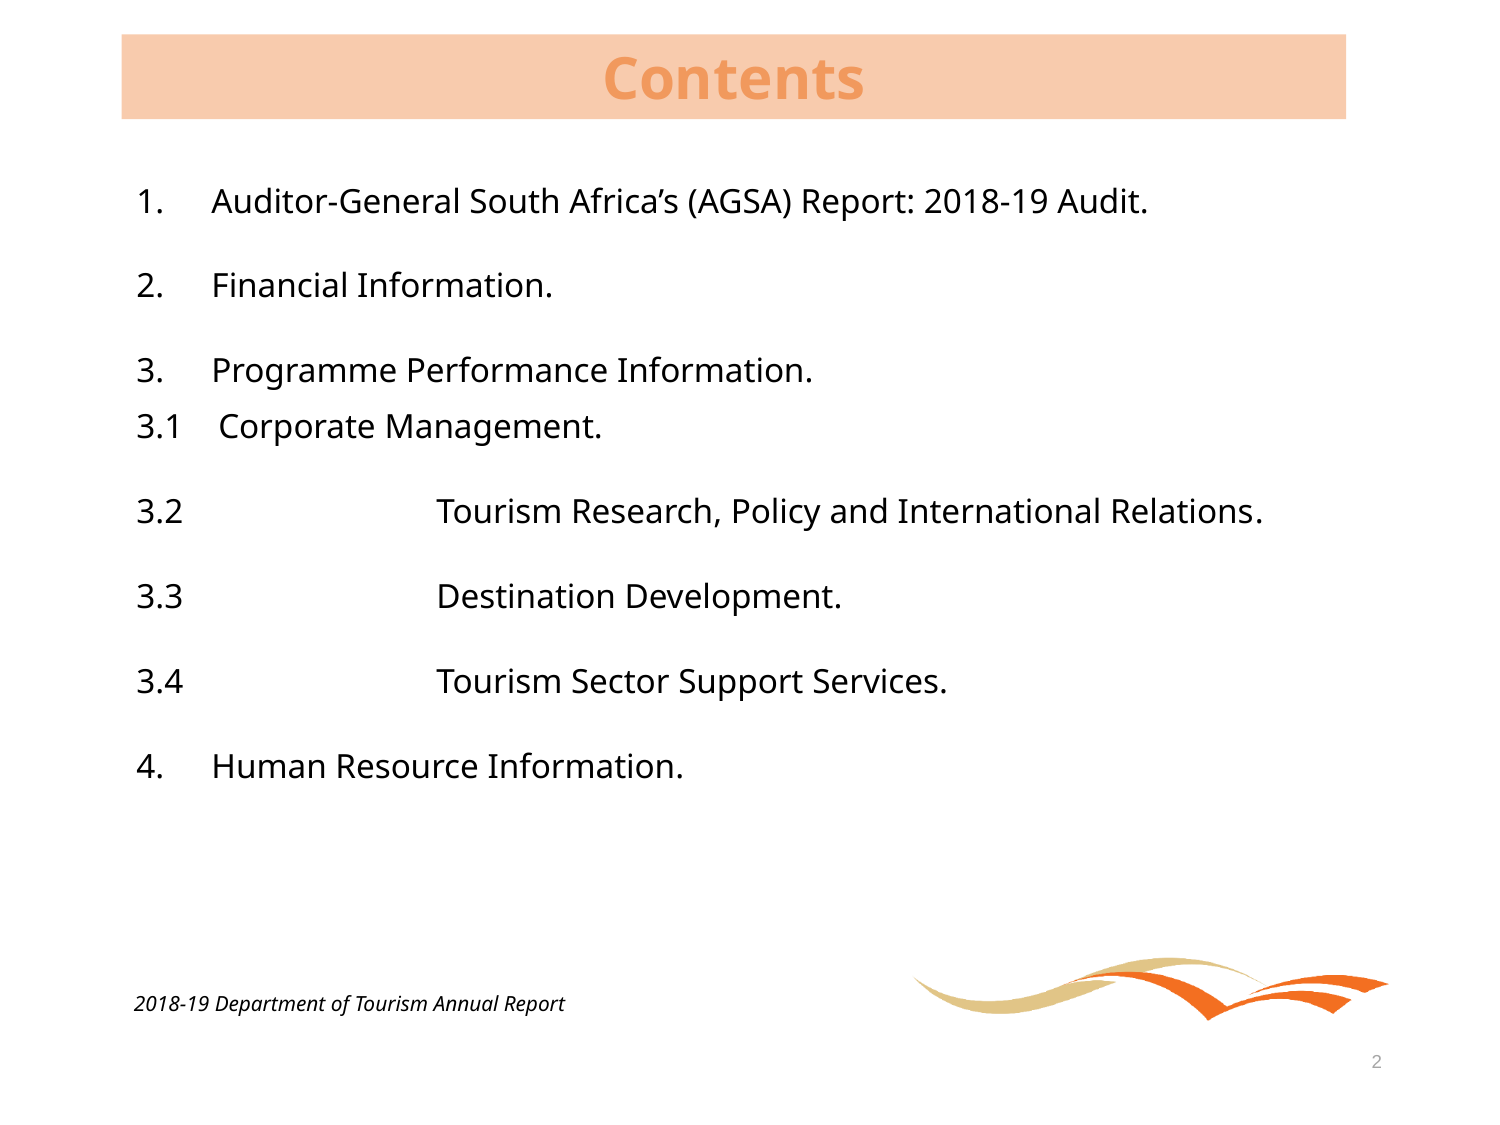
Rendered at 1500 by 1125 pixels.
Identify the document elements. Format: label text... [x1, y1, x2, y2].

slide_number 2 [1216, 1042, 1397, 1103]
footer 2018-19 Department of Tourism Annual Report [119, 982, 1026, 1043]
list Auditor-General South Africa’s (AGSA) Report: 2018-19 Audit. Financial Information. Programme Performance Information. 3.1 Corporate Management. 3.2 Tourism Research, Policy and International Relations. 3.3 Destination Development. 3.4 Tourism Sector Support Services. Human Resource Information. [121, 148, 1347, 931]
picture [904, 949, 1397, 1034]
text_box Contents [121, 34, 1347, 120]
